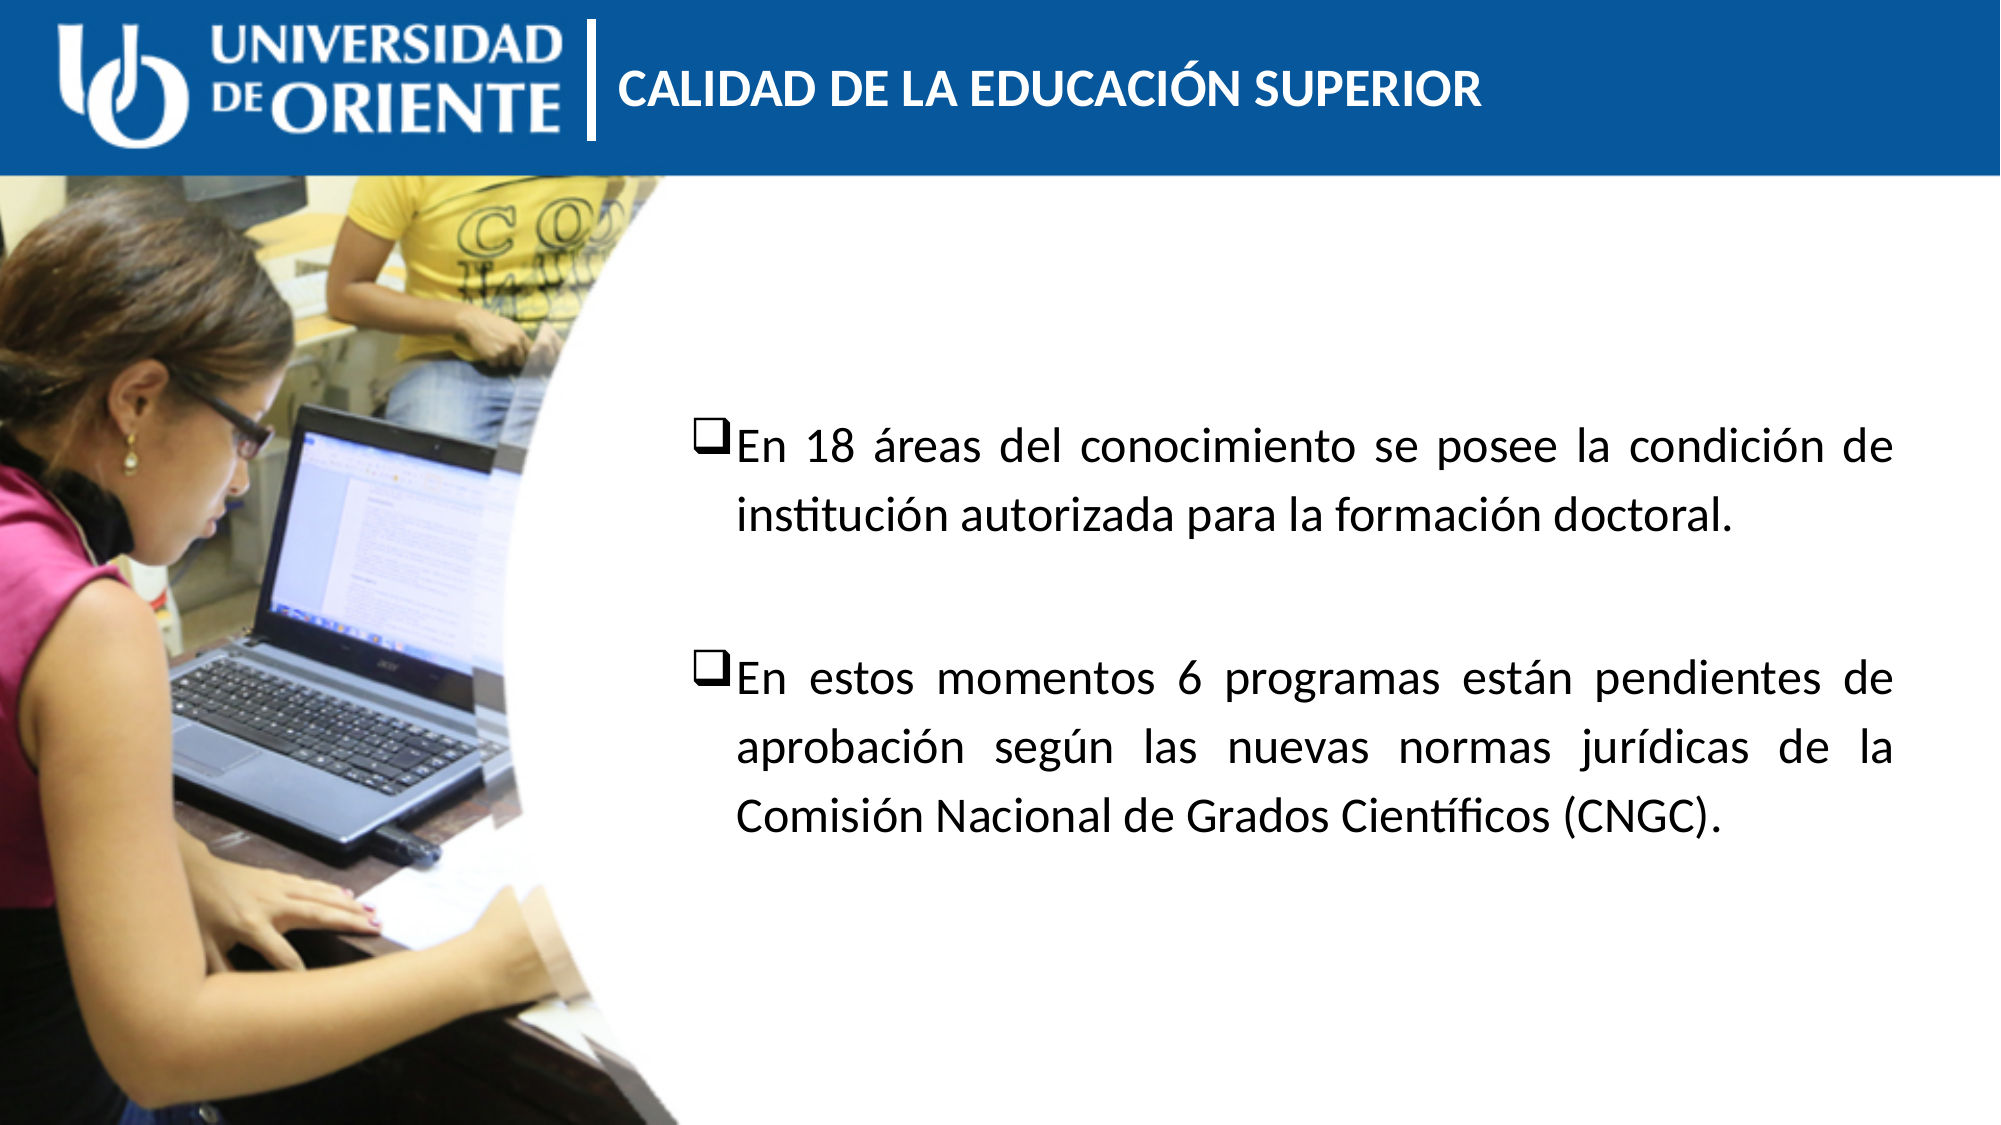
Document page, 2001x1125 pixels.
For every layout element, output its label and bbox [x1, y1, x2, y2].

list [0, 0, 2000, 1125]
